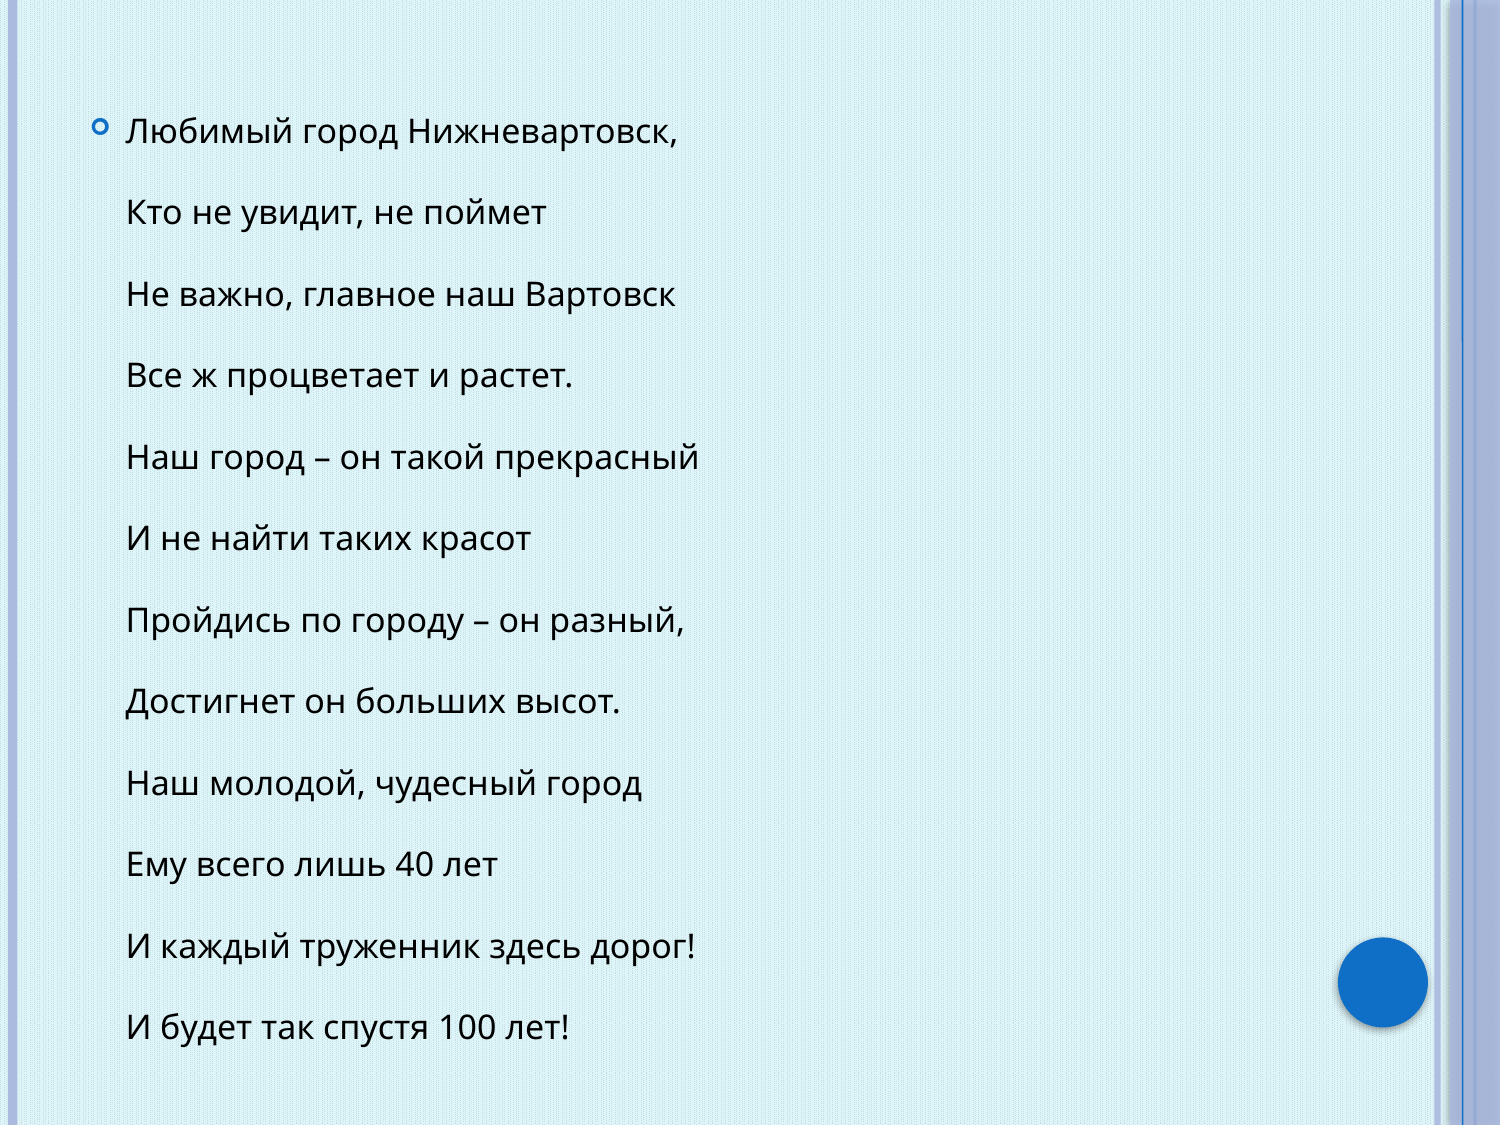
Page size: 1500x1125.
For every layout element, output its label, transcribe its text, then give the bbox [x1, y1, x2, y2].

list Любимый город Нижневартовск, Кто не увидит, не поймет Не важно, главное наш Вартовск Все ж процветает и растет. Наш город – он такой прекрасный И не найти таких красот Пройдись по городу – он разный, Достигнет он больших высот. Наш молодой, чудесный город Ему всего лишь 40 лет И каждый труженник здесь дорог! И будет так спустя 100 лет! [75, 101, 1300, 1062]
